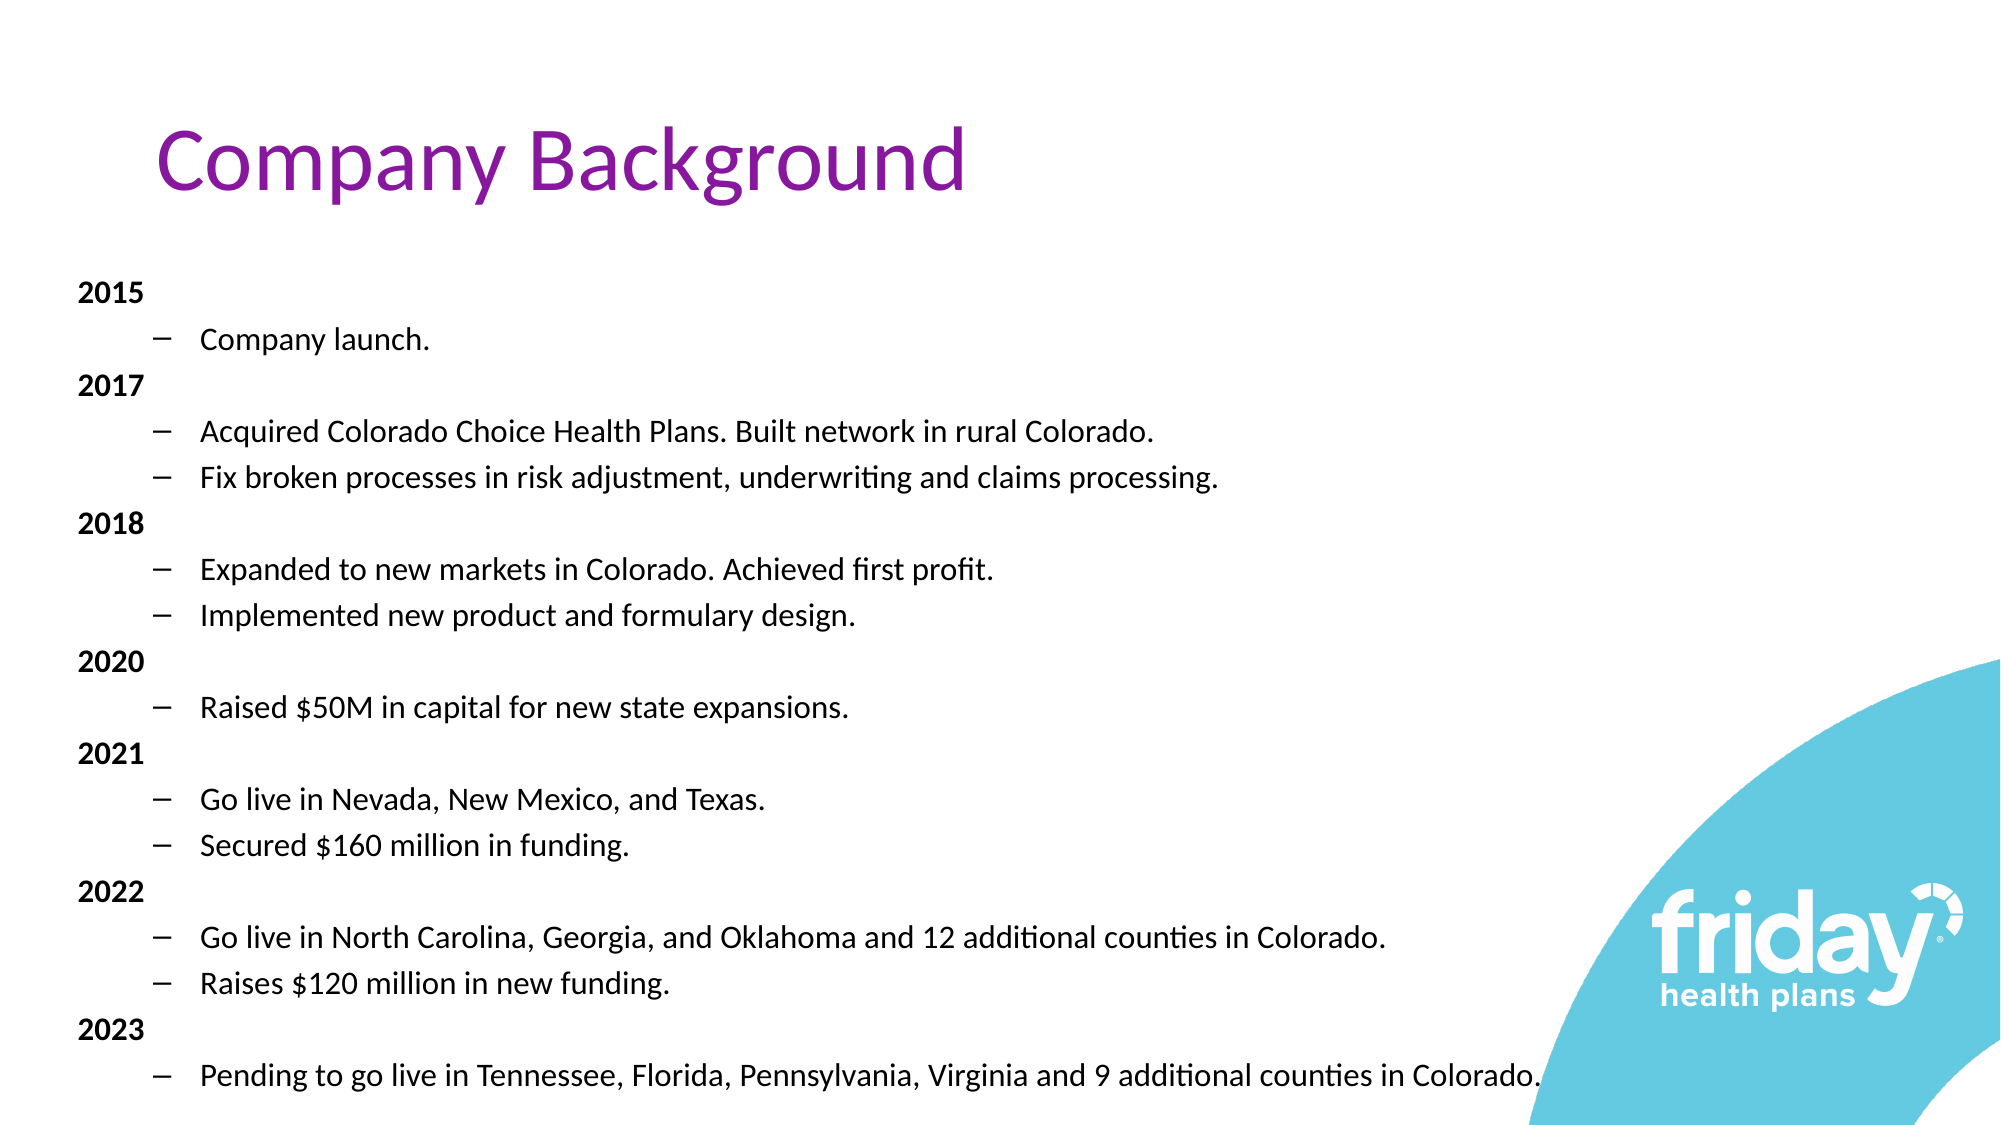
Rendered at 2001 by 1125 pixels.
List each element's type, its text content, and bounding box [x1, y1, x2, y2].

title Company Background [141, 44, 1867, 263]
list 2015 Company launch. 2017 Acquired Colorado Choice Health Plans. Built network in rural Colorado. Fix broken processes in risk adjustment, underwriting and claims processing. 2018 Expanded to new markets in Colorado. Achieved first profit. Implemented new product and formulary design. 2020 Raised $50M in capital for new state expansions. 2021 Go live in Nevada, New Mexico, and Texas. Secured $160 million in funding. 2022 Go live in North Carolina, Georgia, and Oklahoma and 12 additional counties in Colorado. Raises $120 million in new funding. 2023 Pending to go live in Tennessee, Florida, Pennsylvania, Virginia and 9 additional counties in Colorado. [63, 263, 1867, 1106]
picture [1465, 575, 2001, 1125]
